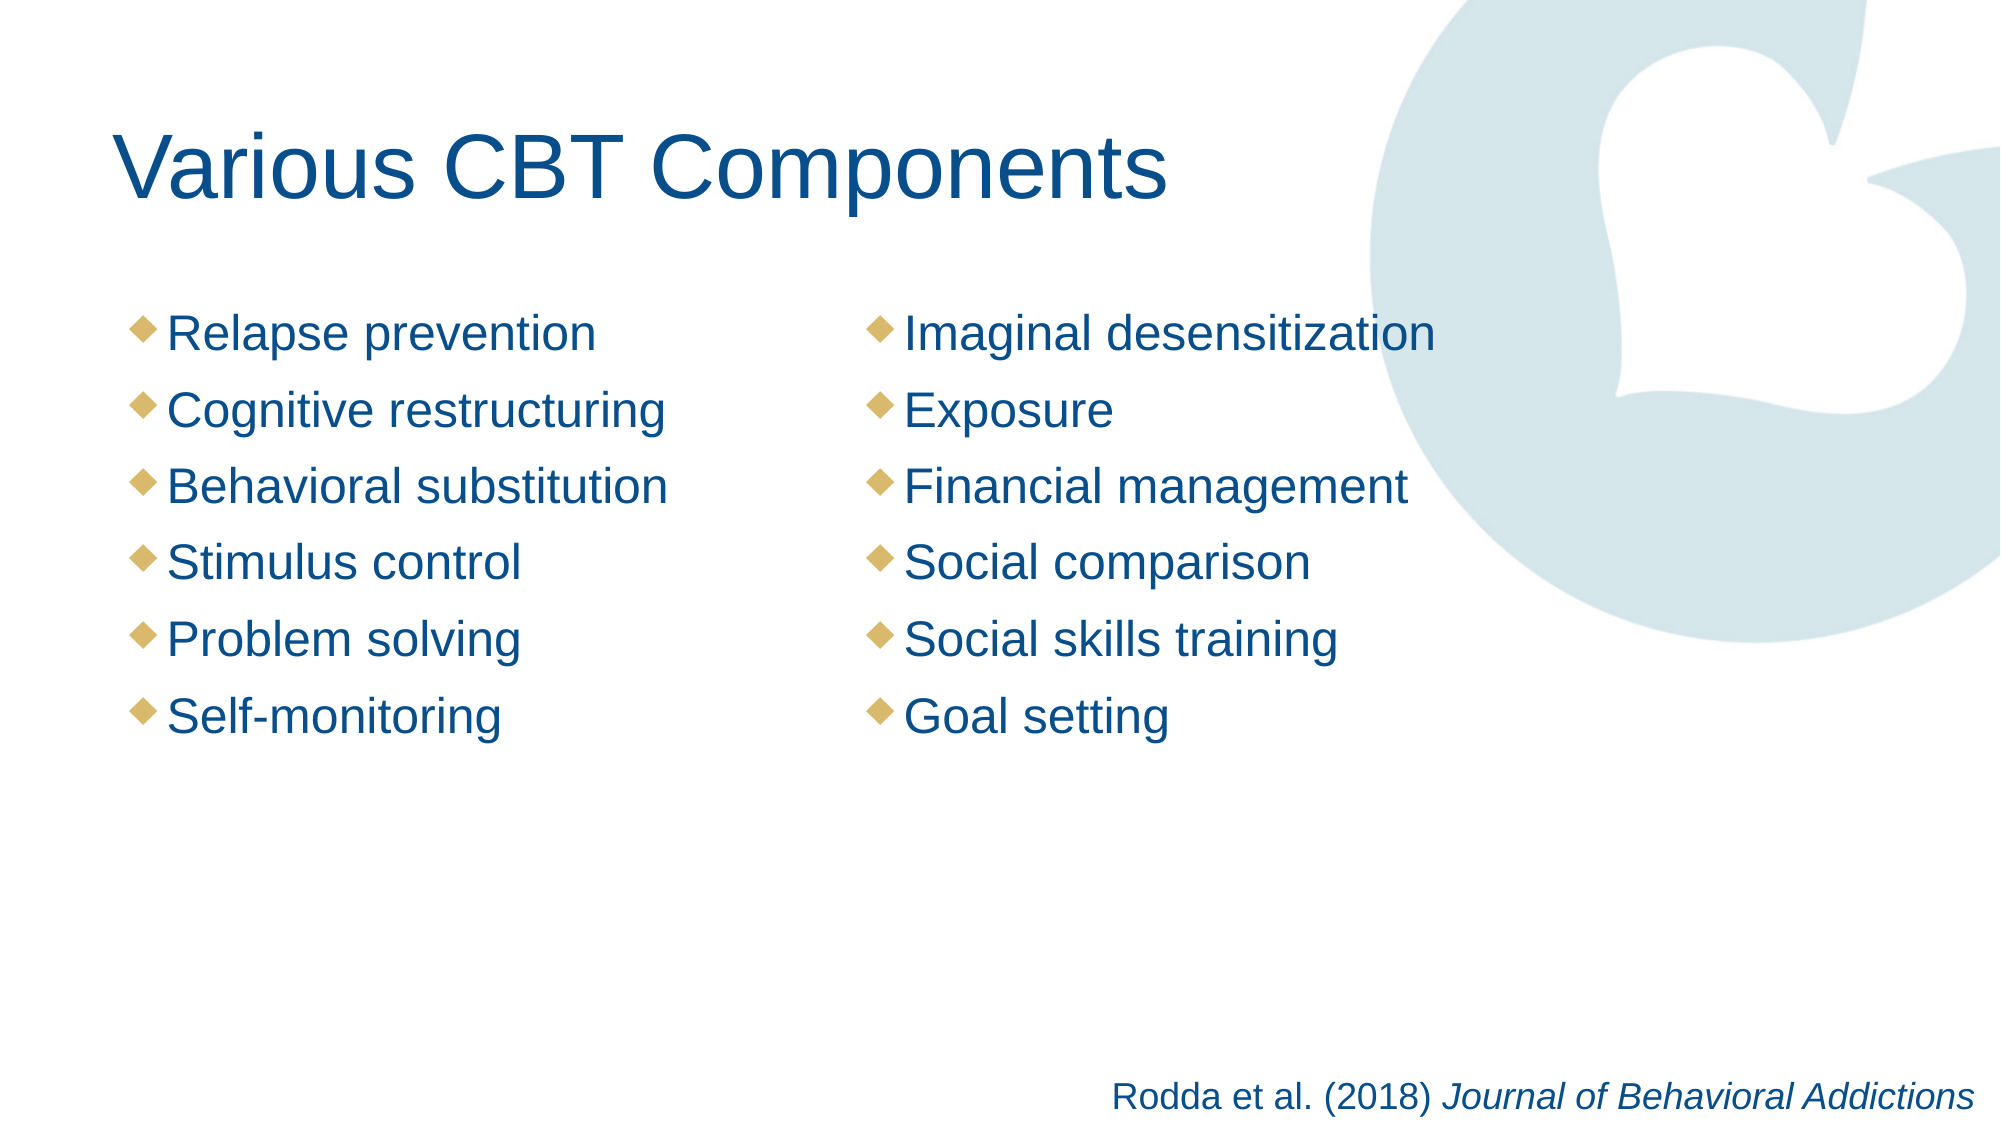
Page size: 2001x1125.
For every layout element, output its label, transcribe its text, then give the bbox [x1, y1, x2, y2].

list Imaginal desensitization Exposure Financial management Social comparison Social skills training Goal setting [851, 299, 1740, 1014]
list Relapse prevention Cognitive restructuring Behavioral substitution Stimulus control Problem solving Self-monitoring [114, 299, 851, 1014]
picture [0, 0, 2001, 1125]
text_box Rodda et al. (2018) Journal of Behavioral Addictions [1096, 1064, 2000, 1125]
title Various CBT Components [97, 60, 1797, 278]
